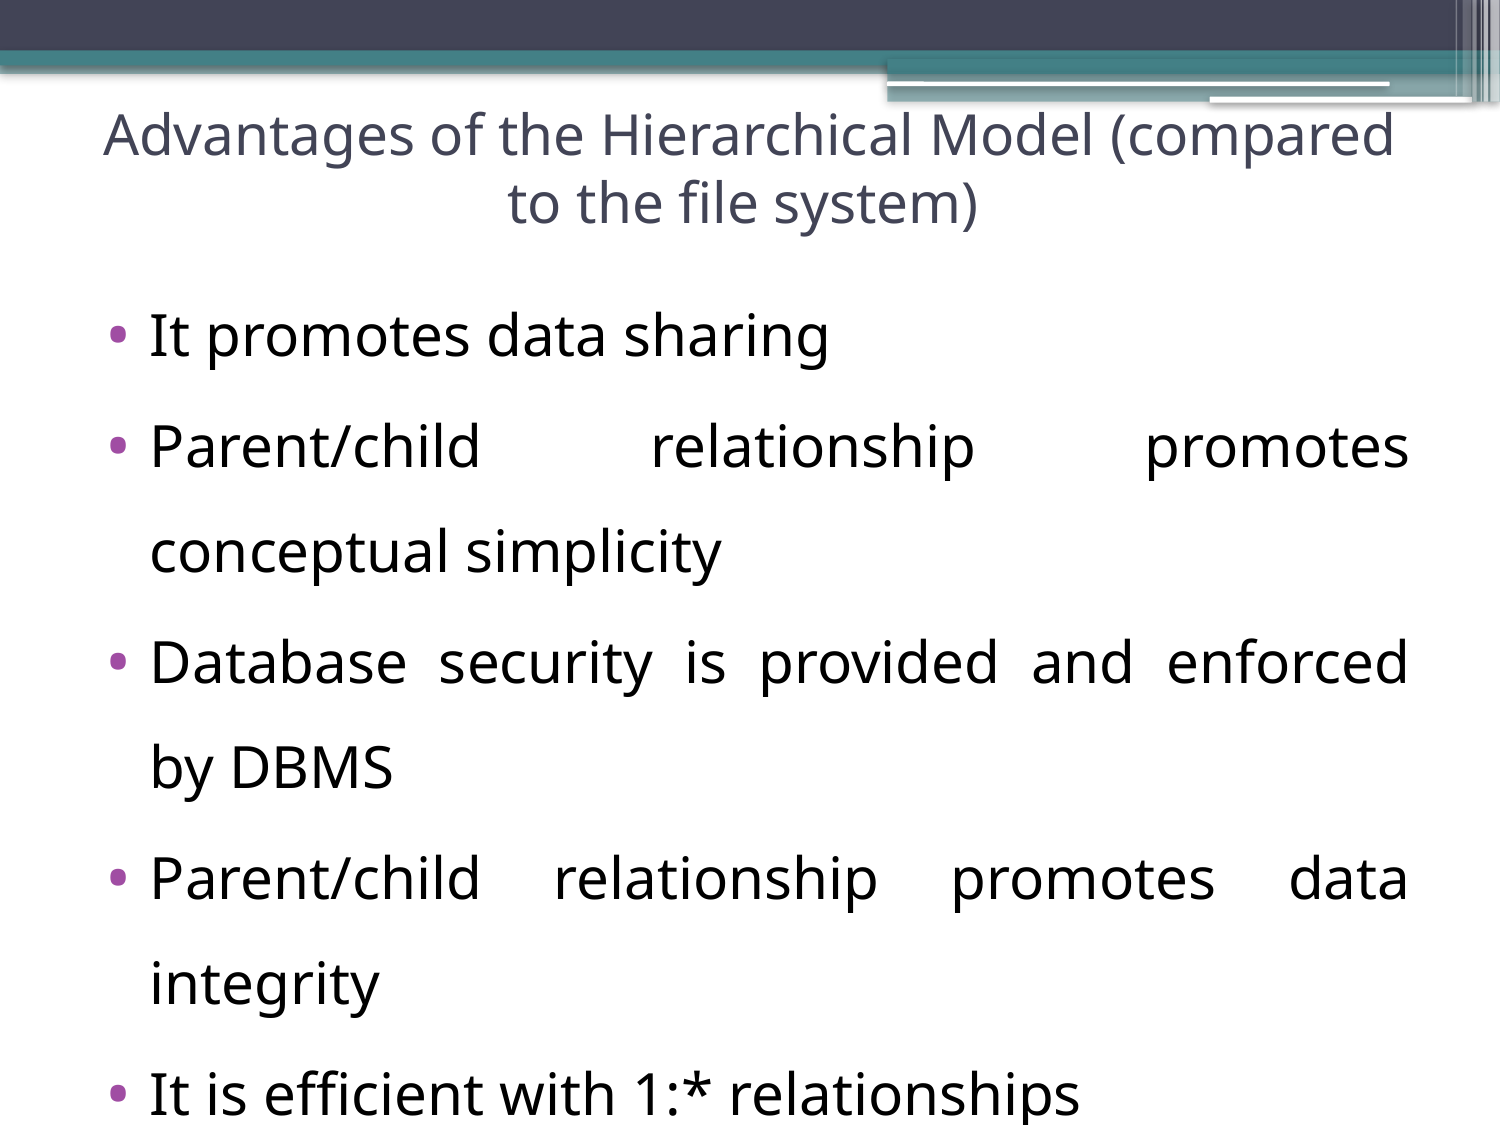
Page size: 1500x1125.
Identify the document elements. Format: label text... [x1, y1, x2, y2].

title Advantages of the Hierarchical Model (compared to the file system) [75, 90, 1425, 244]
list It promotes data sharing Parent/child relationship promotes conceptual simplicity Database security is provided and enforced by DBMS Parent/child relationship promotes data integrity It is efficient with 1:* relationships It exhibits data independence [75, 255, 1425, 1079]
